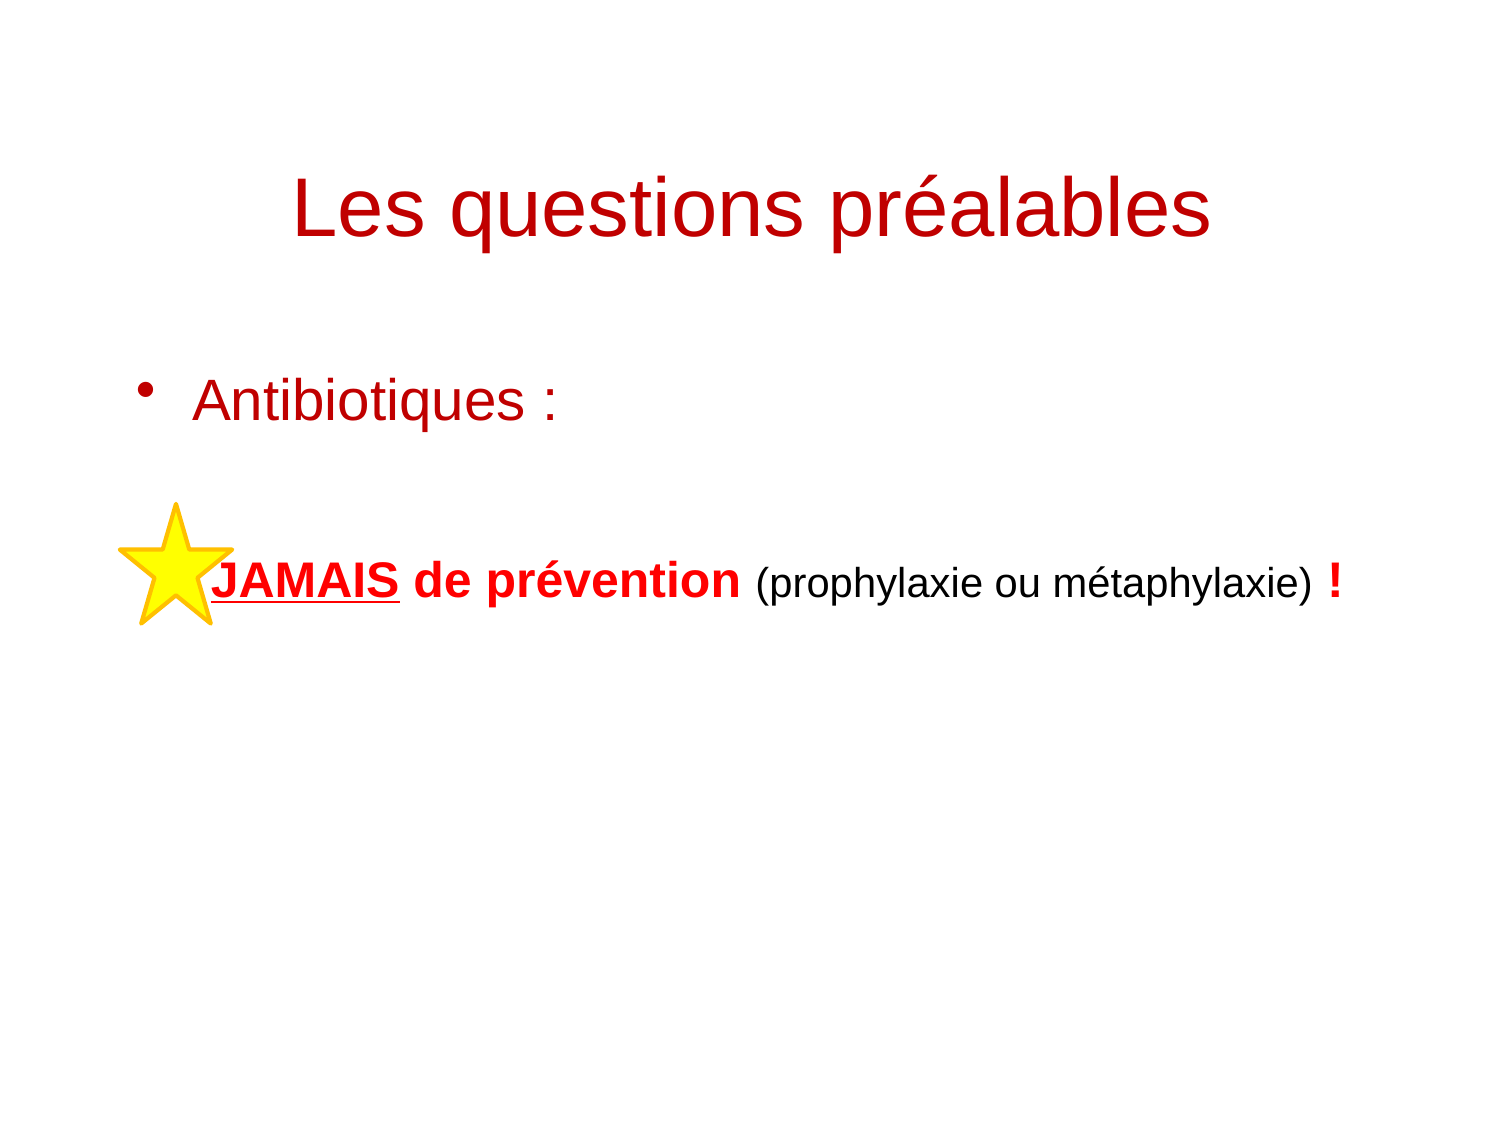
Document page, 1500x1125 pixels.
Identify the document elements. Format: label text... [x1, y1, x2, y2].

text_box [117, 501, 235, 626]
title Les questions préalables [119, 39, 1385, 369]
list Antibiotiques : JAMAIS de prévention (prophylaxie ou métaphylaxie) ! [120, 367, 1380, 938]
